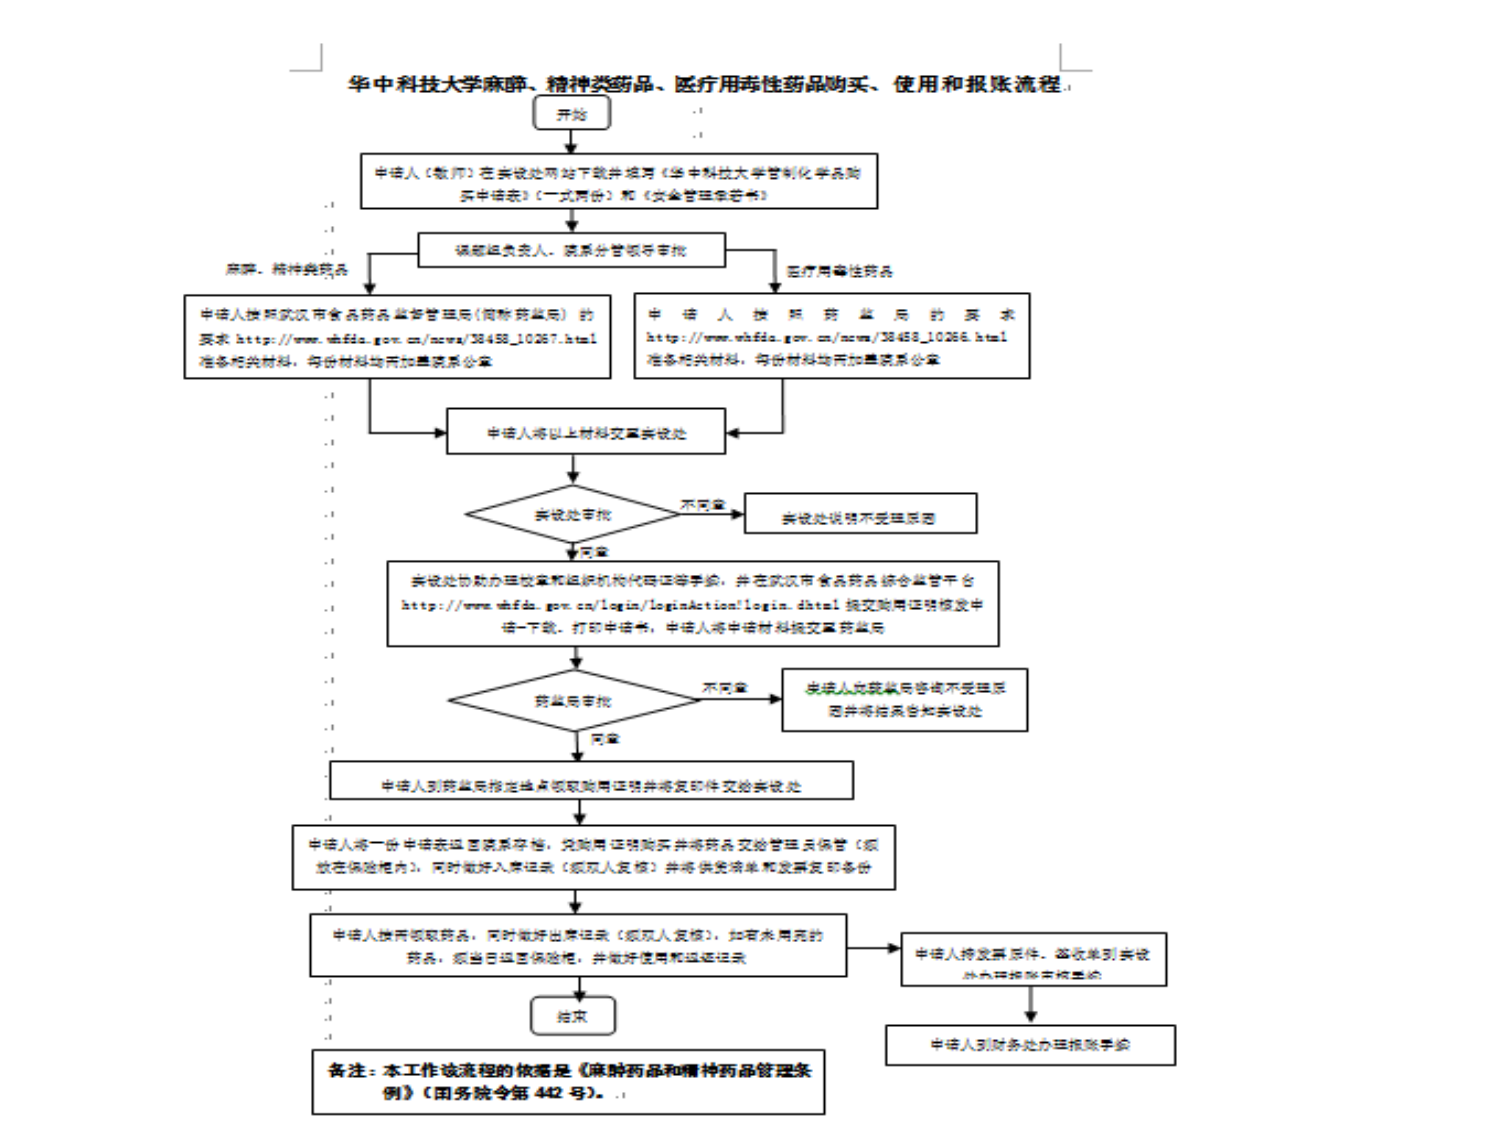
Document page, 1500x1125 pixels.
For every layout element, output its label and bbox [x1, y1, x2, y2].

picture [170, 42, 1188, 1125]
